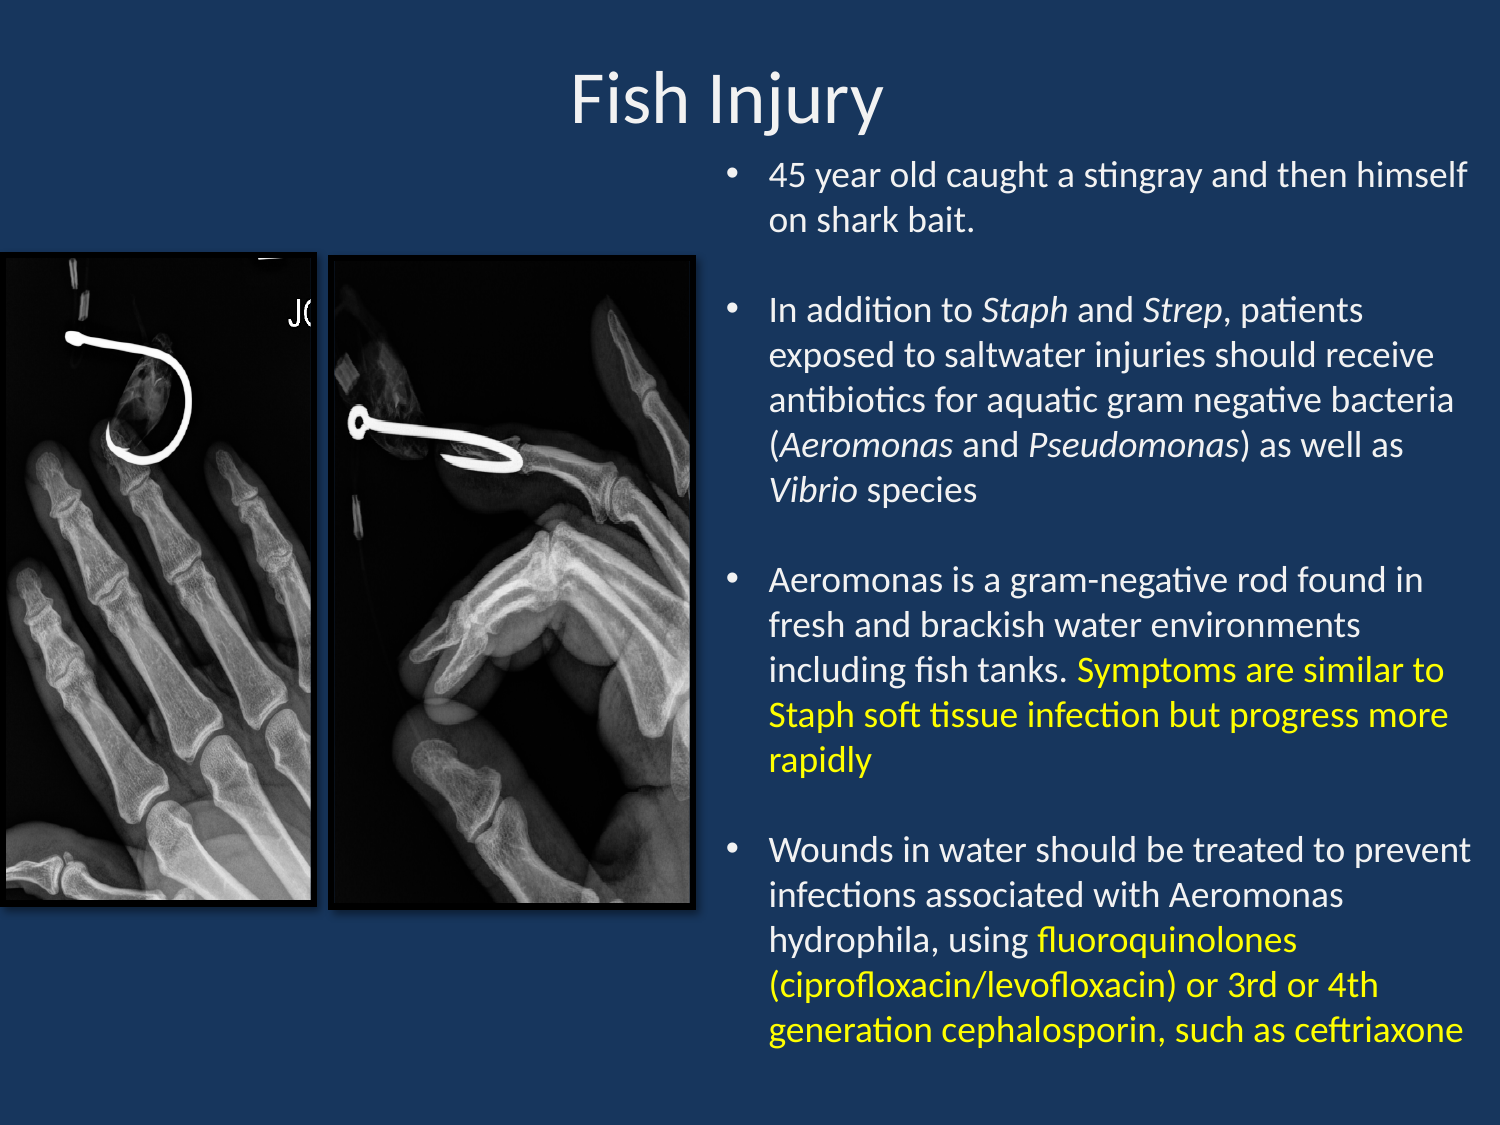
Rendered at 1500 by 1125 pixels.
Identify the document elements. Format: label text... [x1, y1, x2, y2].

text_box 45 year old caught a stingray and then himself on shark bait. In addition to Staph and Strep, patients exposed to saltwater injuries should receive antibiotics for aquatic gram negative bacteria (Aeromonas and Pseudomonas) as well as Vibrio species Aeromonas is a gram-negative rod found in fresh and brackish water environments including fish tanks. Symptoms are similar to Staph soft tissue infection but progress more rapidly Wounds in water should be treated to prevent infections associated with Aeromonas hydrophila, using fluoroquinolones (ciprofloxacin/levofloxacin) or 3rd or 4th generation cephalosporin, such as ceftriaxone [710, 134, 1495, 835]
picture [334, 260, 690, 904]
title Fish Injury [24, 11, 1431, 175]
picture [5, 257, 311, 901]
